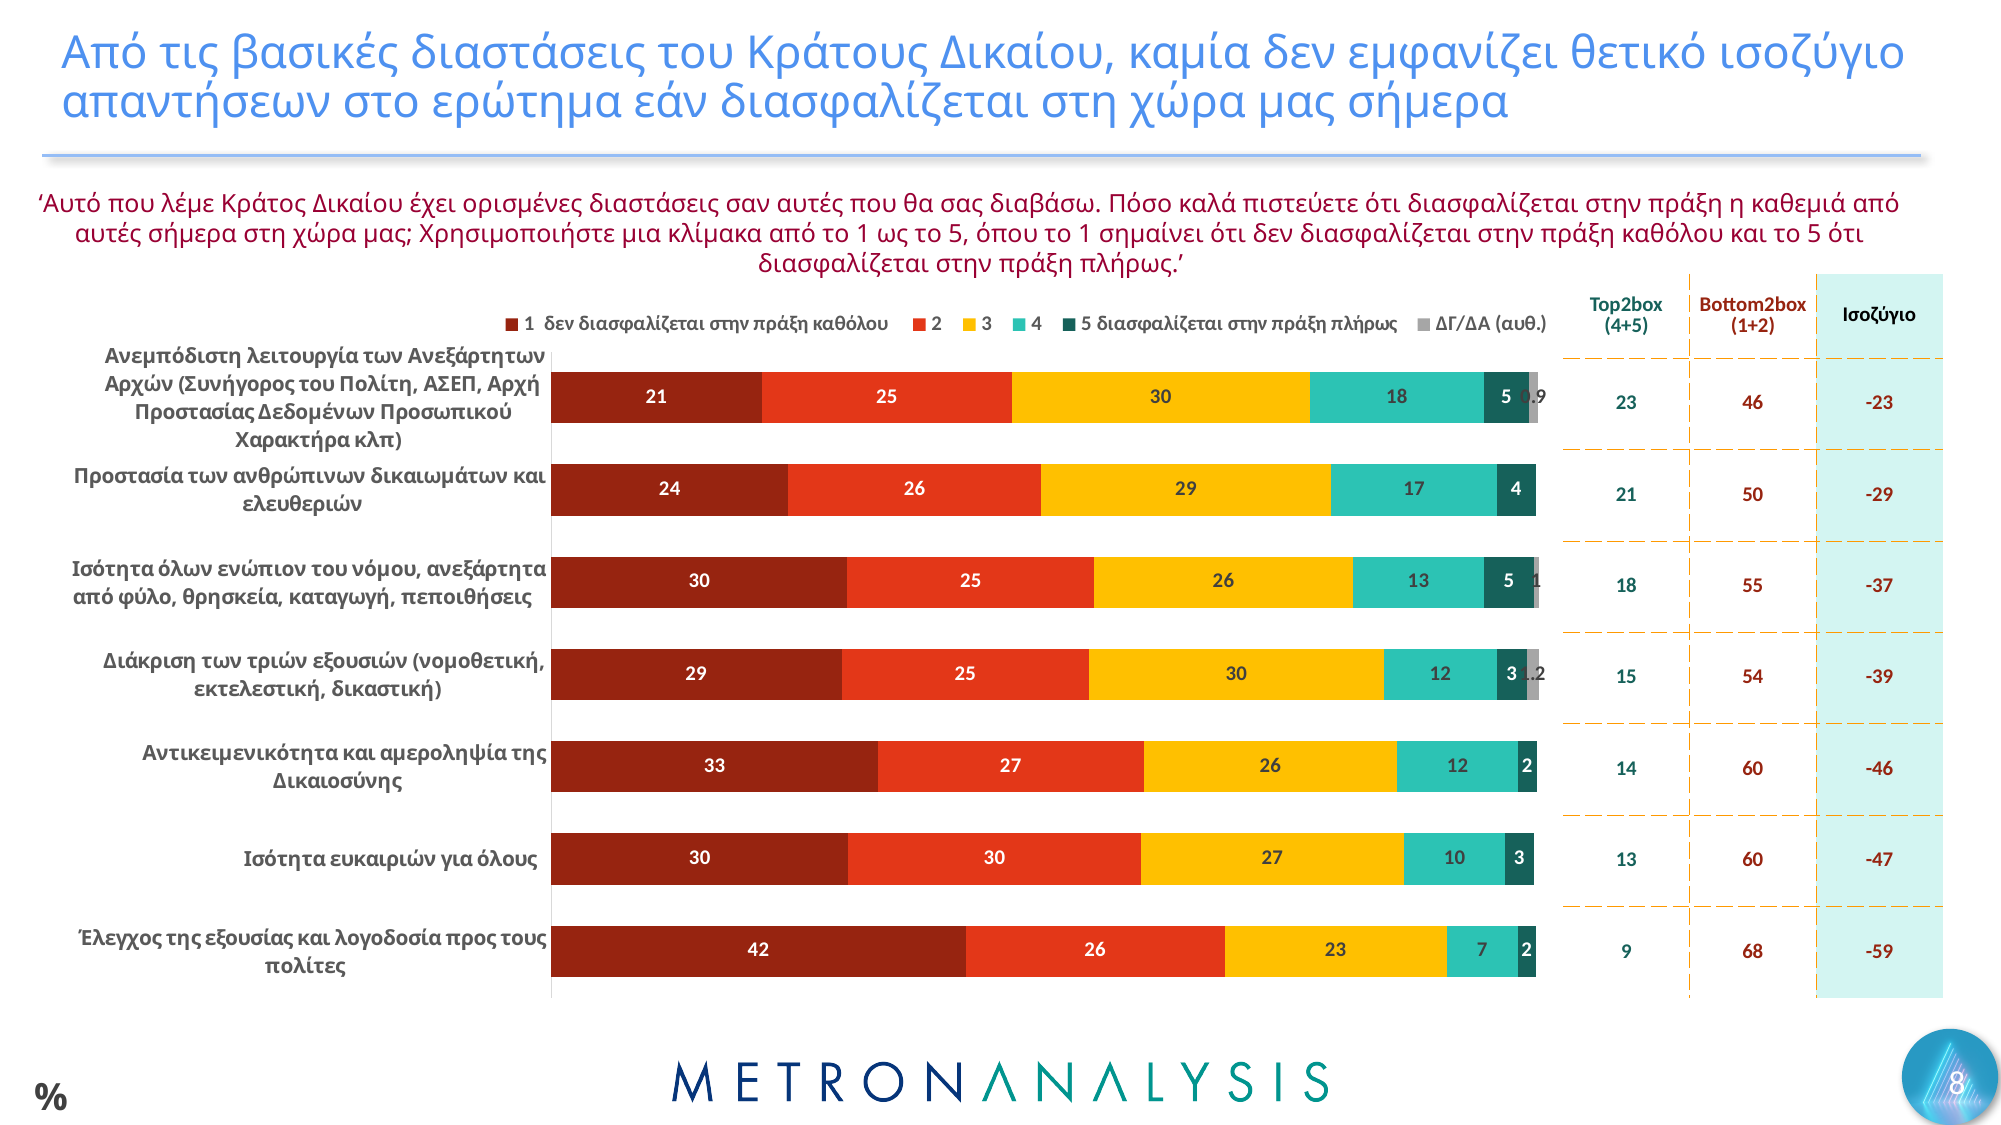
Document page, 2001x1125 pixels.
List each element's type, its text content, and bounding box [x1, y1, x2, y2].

table_cell 68 [1690, 907, 1816, 998]
text_box ‘Αυτό που λέμε Κράτος Δικαίου έχει ορισμένες διαστάσεις σαν αυτές που θα σας διαβάσω. Πόσο καλά πιστεύετε ότι διασφαλίζεται στην πράξη η καθεμιά από αυτές σήμερα στη χώρα μας; Χρησιμοποιήστε μια κλίμακα από το 1 ως το 5, όπου το 1 σημαίνει ότι δεν διασφαλίζεται στην πράξη καθόλου και το 5 ότι διασφαλίζεται στην πράξη πλήρως.’ [0, 180, 1952, 285]
chart [57, 270, 1563, 1026]
table_cell 18 [1563, 541, 1690, 632]
table_cell 13 [1563, 815, 1690, 907]
table_cell -47 [1816, 815, 1943, 907]
table_cell 23 [1563, 358, 1690, 450]
table_cell -29 [1816, 450, 1943, 541]
slide_number 8 [1530, 1050, 1981, 1111]
table_header Bottom2box (1+2) [1690, 274, 1816, 358]
table_cell 21 [1563, 450, 1690, 541]
table_cell -37 [1816, 541, 1943, 632]
text_box % [19, 1065, 126, 1125]
title Από τις βασικές διαστάσεις του Κράτους Δικαίου, καμία δεν εμφανίζει θετικό ισοζύγιο απαντήσεων στο ερώτημα εάν διασφαλίζεται στη χώρα μας σήμερα [46, 22, 1950, 136]
picture [1910, 1028, 1999, 1125]
table_cell 15 [1563, 632, 1690, 724]
table_header Ισοζύγιο [1816, 274, 1943, 358]
table_cell -23 [1816, 358, 1943, 450]
table_cell -59 [1816, 907, 1943, 998]
table_header Top2box (4+5) [1563, 274, 1690, 358]
table_cell 55 [1690, 541, 1816, 632]
table_cell 60 [1690, 815, 1816, 907]
table_cell 14 [1563, 724, 1690, 815]
table_cell 60 [1690, 724, 1816, 815]
table_cell 46 [1690, 358, 1816, 450]
table_cell -46 [1816, 724, 1943, 815]
table_cell 54 [1690, 632, 1816, 724]
picture [672, 1060, 1328, 1103]
table_cell -39 [1816, 632, 1943, 724]
table_cell 9 [1563, 907, 1690, 998]
table_cell 50 [1690, 450, 1816, 541]
